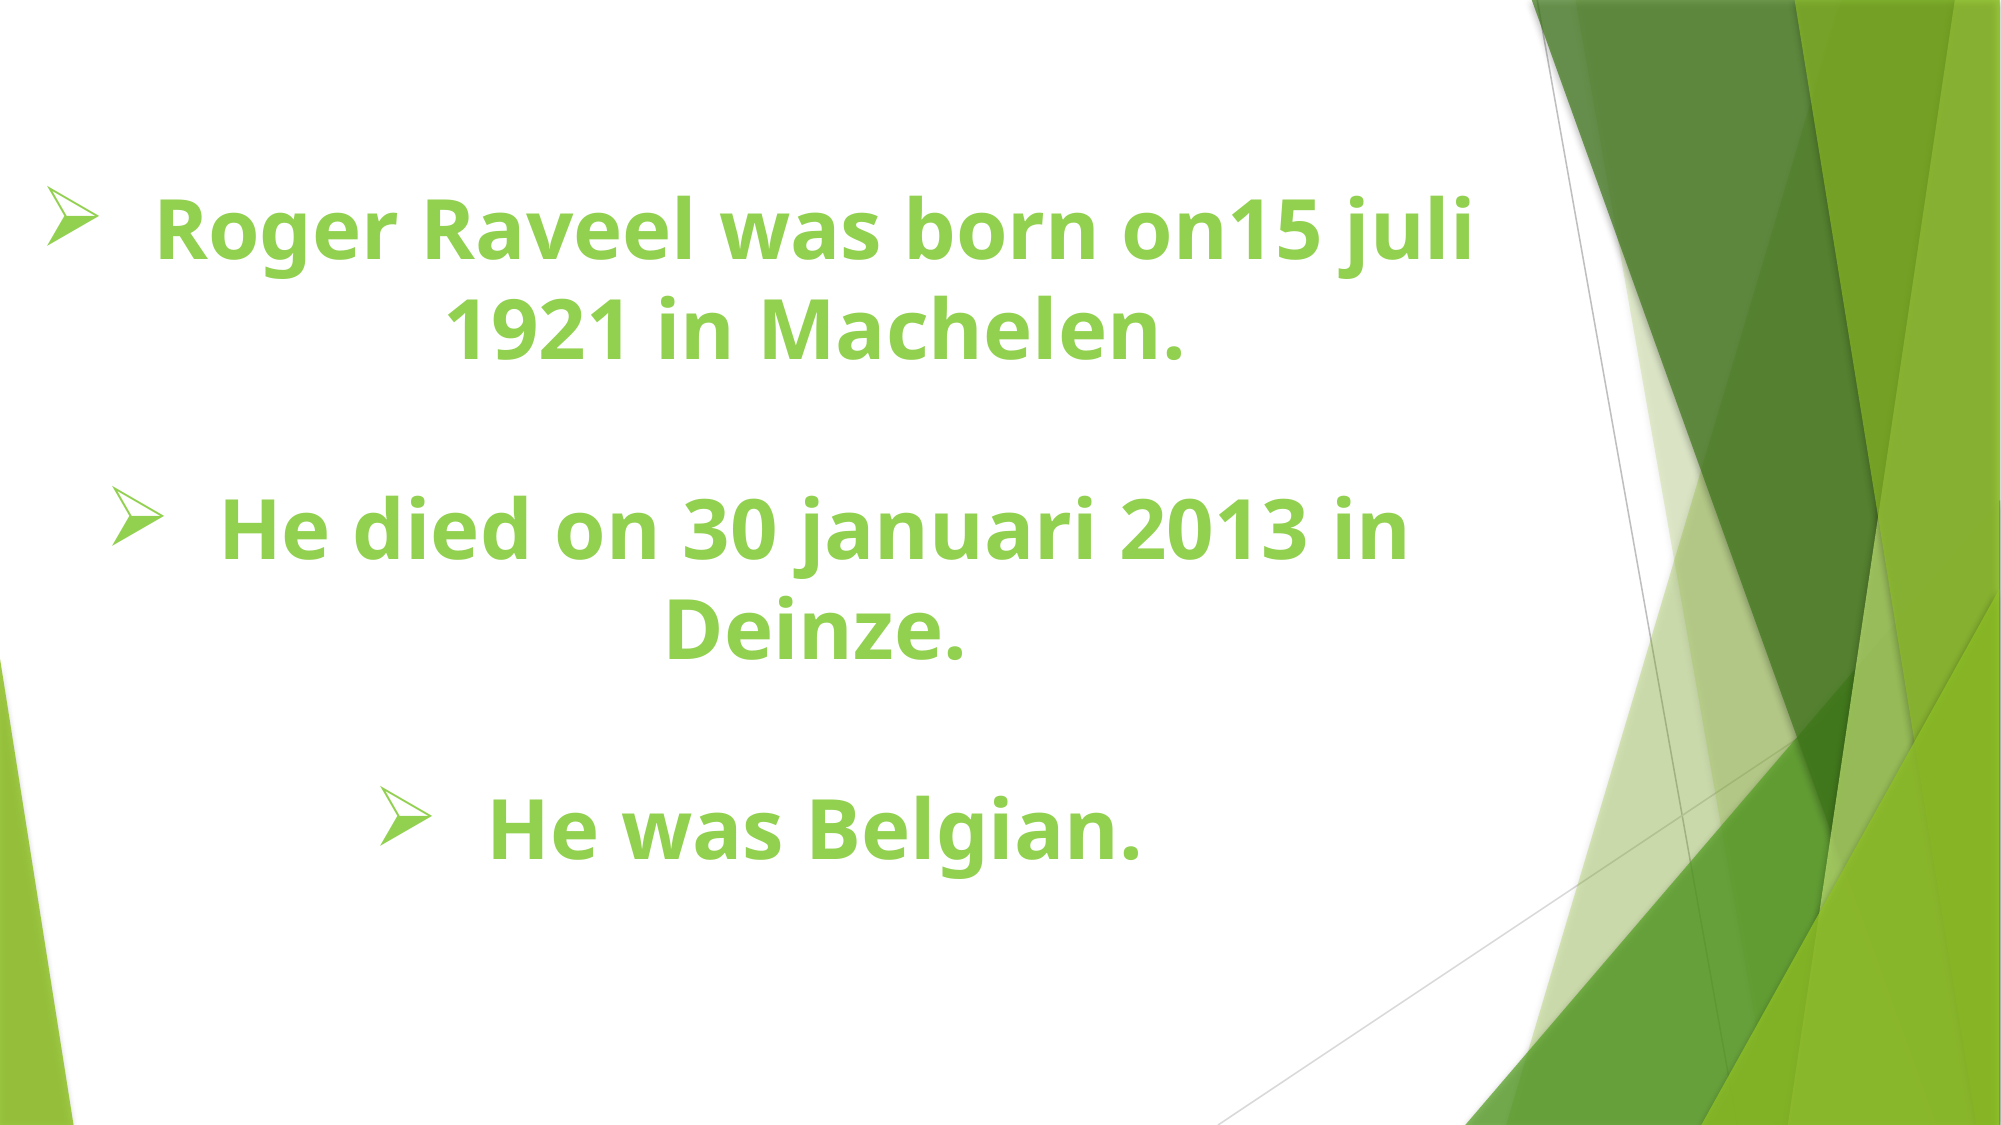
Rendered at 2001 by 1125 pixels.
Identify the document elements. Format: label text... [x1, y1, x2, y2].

text_box Roger Raveel was born on15 juli 1921 in Machelen. He died on 30 januari 2013 in Deinze. He was Belgian. [0, 168, 1568, 884]
